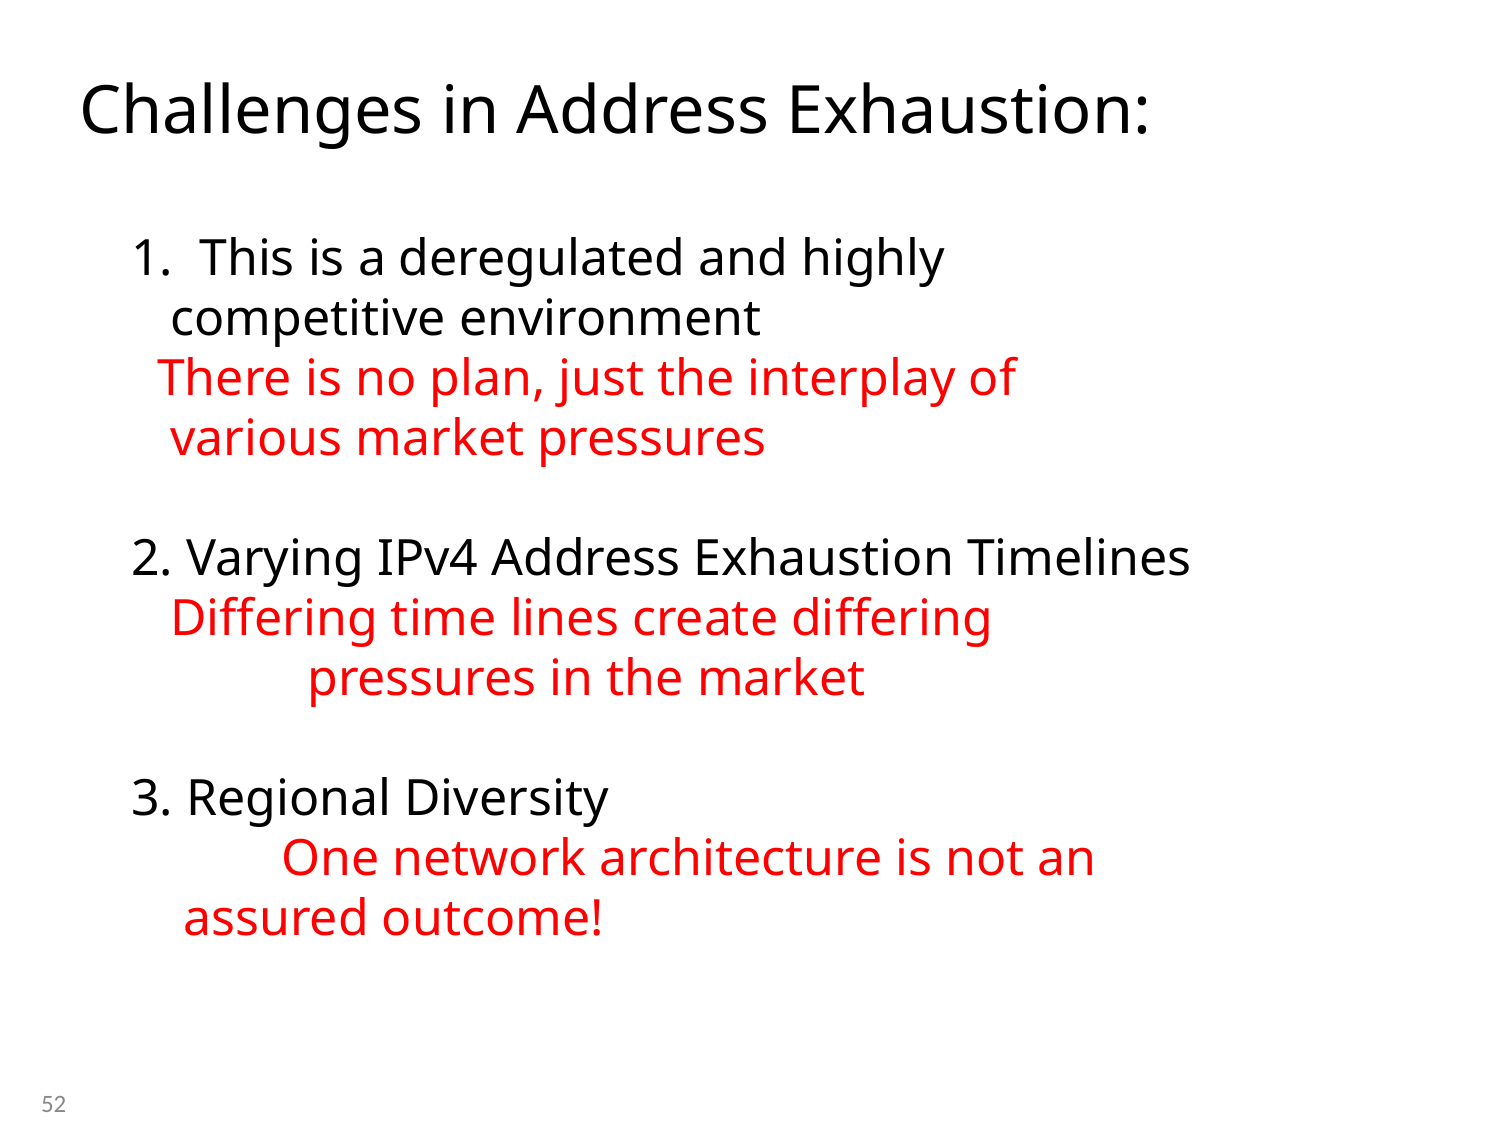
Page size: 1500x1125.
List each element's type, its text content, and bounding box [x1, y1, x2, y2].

slide_number 52 [16, 1087, 81, 1119]
text_box This is a deregulated and highly competitive environment There is no plan, just the interplay of various market pressures 2. Varying IPv4 Address Exhaustion Timelines Differing time lines create differing pressures in the market 3. Regional Diversity One network architecture is not an assured outcome! [117, 218, 1470, 1012]
list Challenges in Address Exhaustion: [64, 58, 1470, 199]
